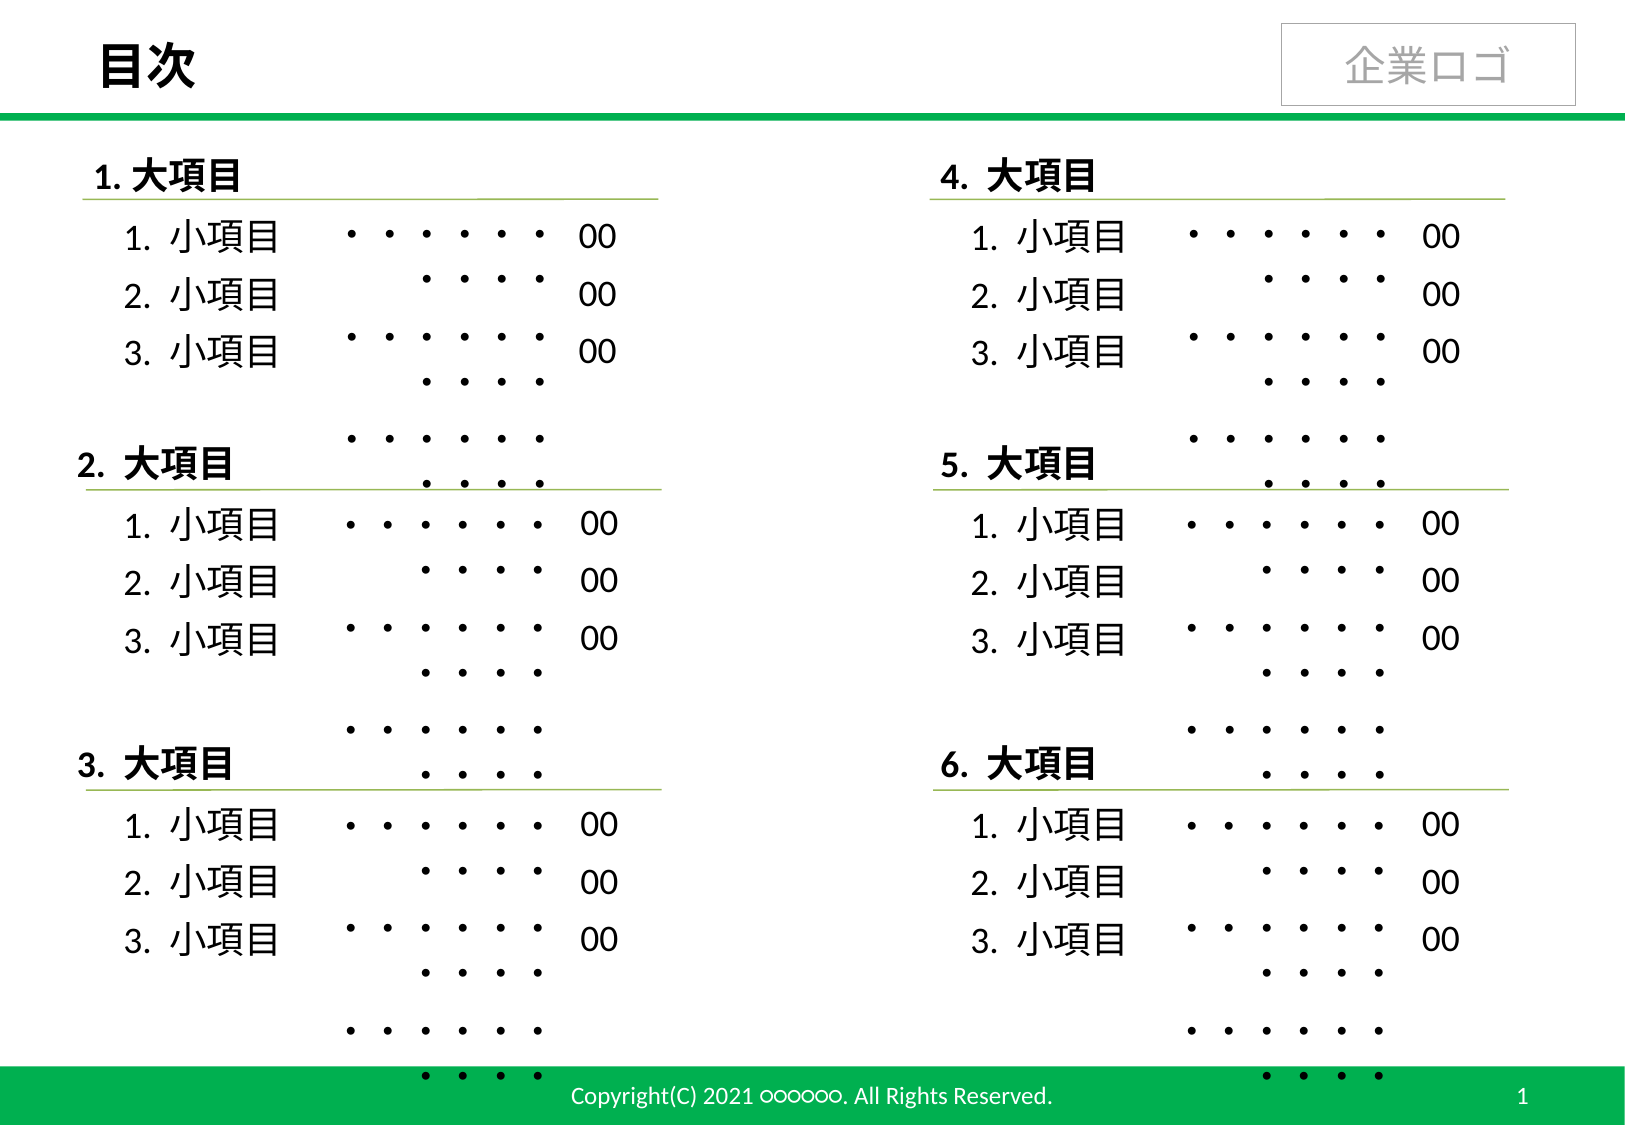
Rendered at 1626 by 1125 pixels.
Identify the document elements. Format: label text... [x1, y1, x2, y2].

text_box 00 00 00 [1421, 497, 1539, 673]
title 目次 [81, 23, 1258, 106]
text_box 2. 大項目 [76, 439, 236, 485]
text_box 4. 大項目 [940, 152, 1100, 197]
text_box 00 00 00 [580, 799, 698, 975]
text_box ・・・・・・・・・・ ・・・・・・・・・・ ・・・・・・・・・・ [311, 502, 558, 678]
footer Copyright(C) 2021 ○○○○○○. All Rights Reserved. [472, 1065, 1153, 1125]
text_box 5. 大項目 [940, 439, 1100, 485]
text_box ・・・・・・・・・・ ・・・・・・・・・・ ・・・・・・・・・・ [1152, 802, 1399, 978]
text_box ・・・・・・・・・・ ・・・・・・・・・・ ・・・・・・・・・・ [312, 210, 559, 386]
text_box 3. 大項目 [76, 739, 236, 785]
text_box ・・・・・・・・・・ ・・・・・・・・・・ ・・・・・・・・・・ [1153, 210, 1400, 386]
slide_number 1 [1164, 1065, 1544, 1125]
text_box 6. 大項目 [940, 739, 1100, 785]
text_box 1. 小項目 2. 小項目 3. 小項目 [123, 500, 486, 676]
text_box ・・・・・・・・・・ ・・・・・・・・・・ ・・・・・・・・・・ [1152, 502, 1399, 678]
text_box 00 00 00 [1422, 210, 1539, 386]
text_box 1. 小項目 2. 小項目 3. 小項目 [970, 800, 1333, 976]
text_box 00 00 00 [1421, 799, 1539, 975]
text_box 1. 小項目 2. 小項目 3. 小項目 [970, 213, 1333, 389]
text_box 1. 小項目 2. 小項目 3. 小項目 [123, 213, 486, 389]
text_box 1. 小項目 2. 小項目 3. 小項目 [970, 500, 1333, 676]
text_box 00 00 00 [578, 210, 696, 386]
text_box 1.大項目 [93, 152, 244, 197]
text_box 00 00 00 [580, 497, 698, 673]
text_box ・・・・・・・・・・ ・・・・・・・・・・ ・・・・・・・・・・ [310, 802, 557, 978]
text_box 1. 小項目 2. 小項目 3. 小項目 [123, 800, 486, 976]
